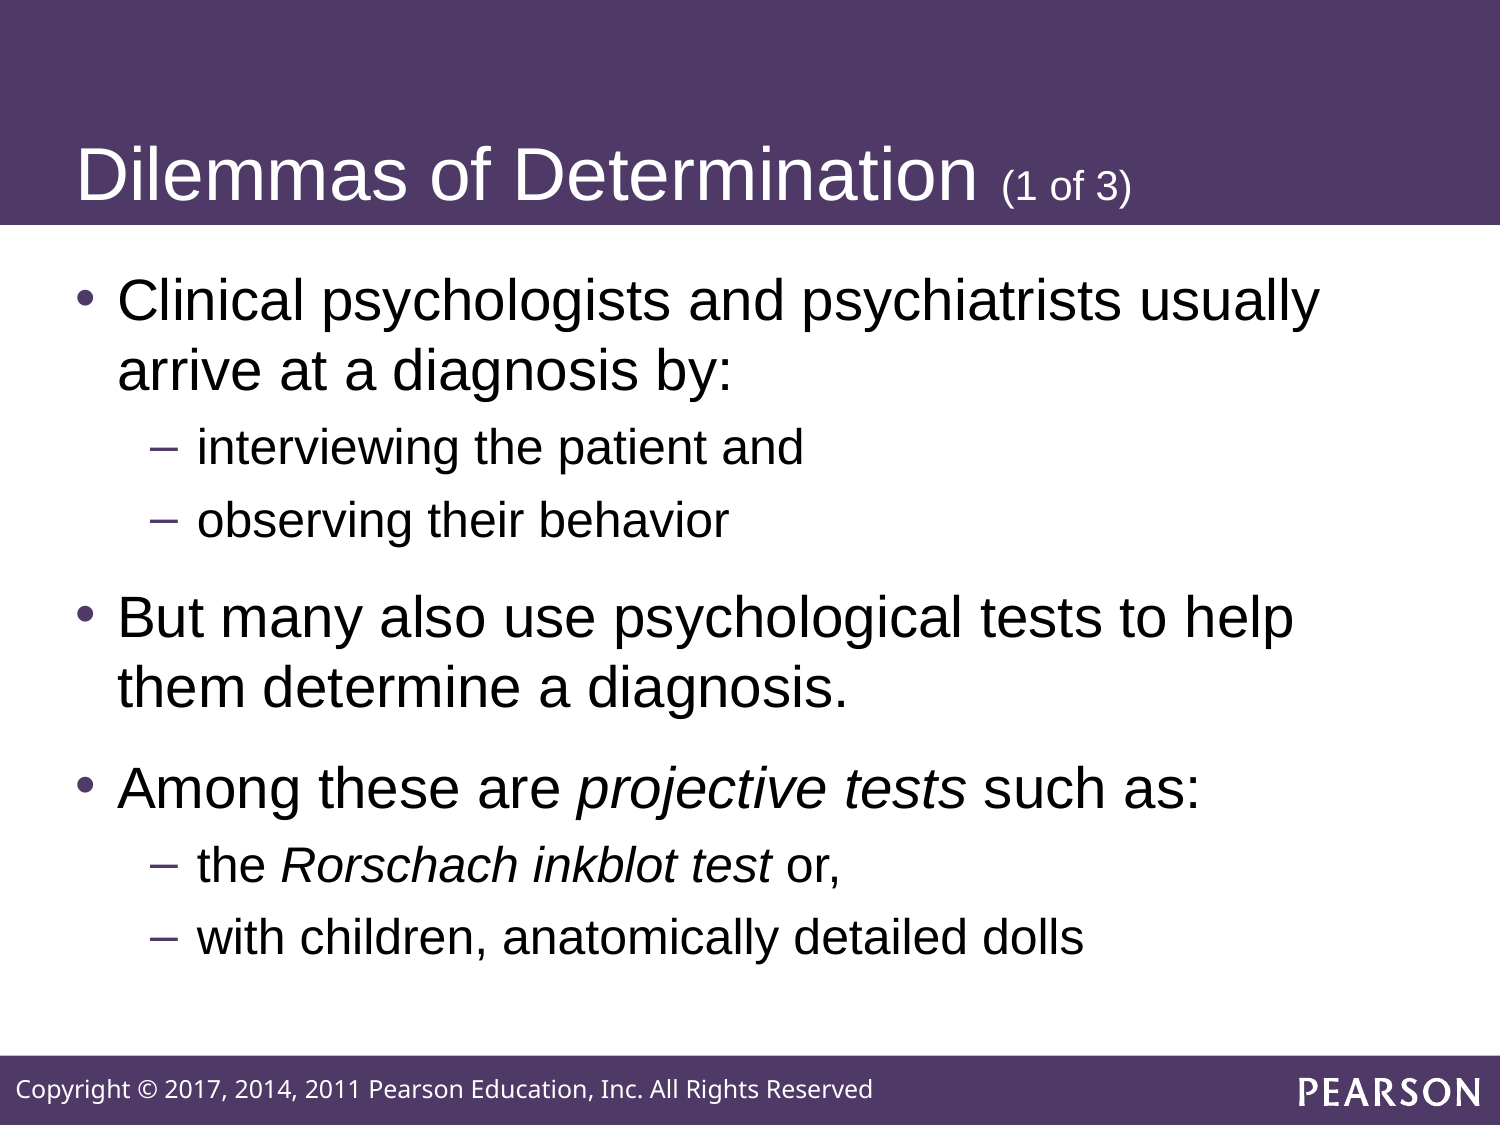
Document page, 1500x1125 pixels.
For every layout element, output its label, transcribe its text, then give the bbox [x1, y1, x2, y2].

title Dilemmas of Determination (1 of 3) [75, 35, 1425, 216]
list Clinical psychologists and psychiatrists usually arrive at a diagnosis by: interviewing the patient and observing their behavior But many also use psychological tests to help them determine a diagnosis. Among these are projective tests such as: the Rorschach inkblot test or, with children, anatomically detailed dolls [75, 262, 1425, 1005]
